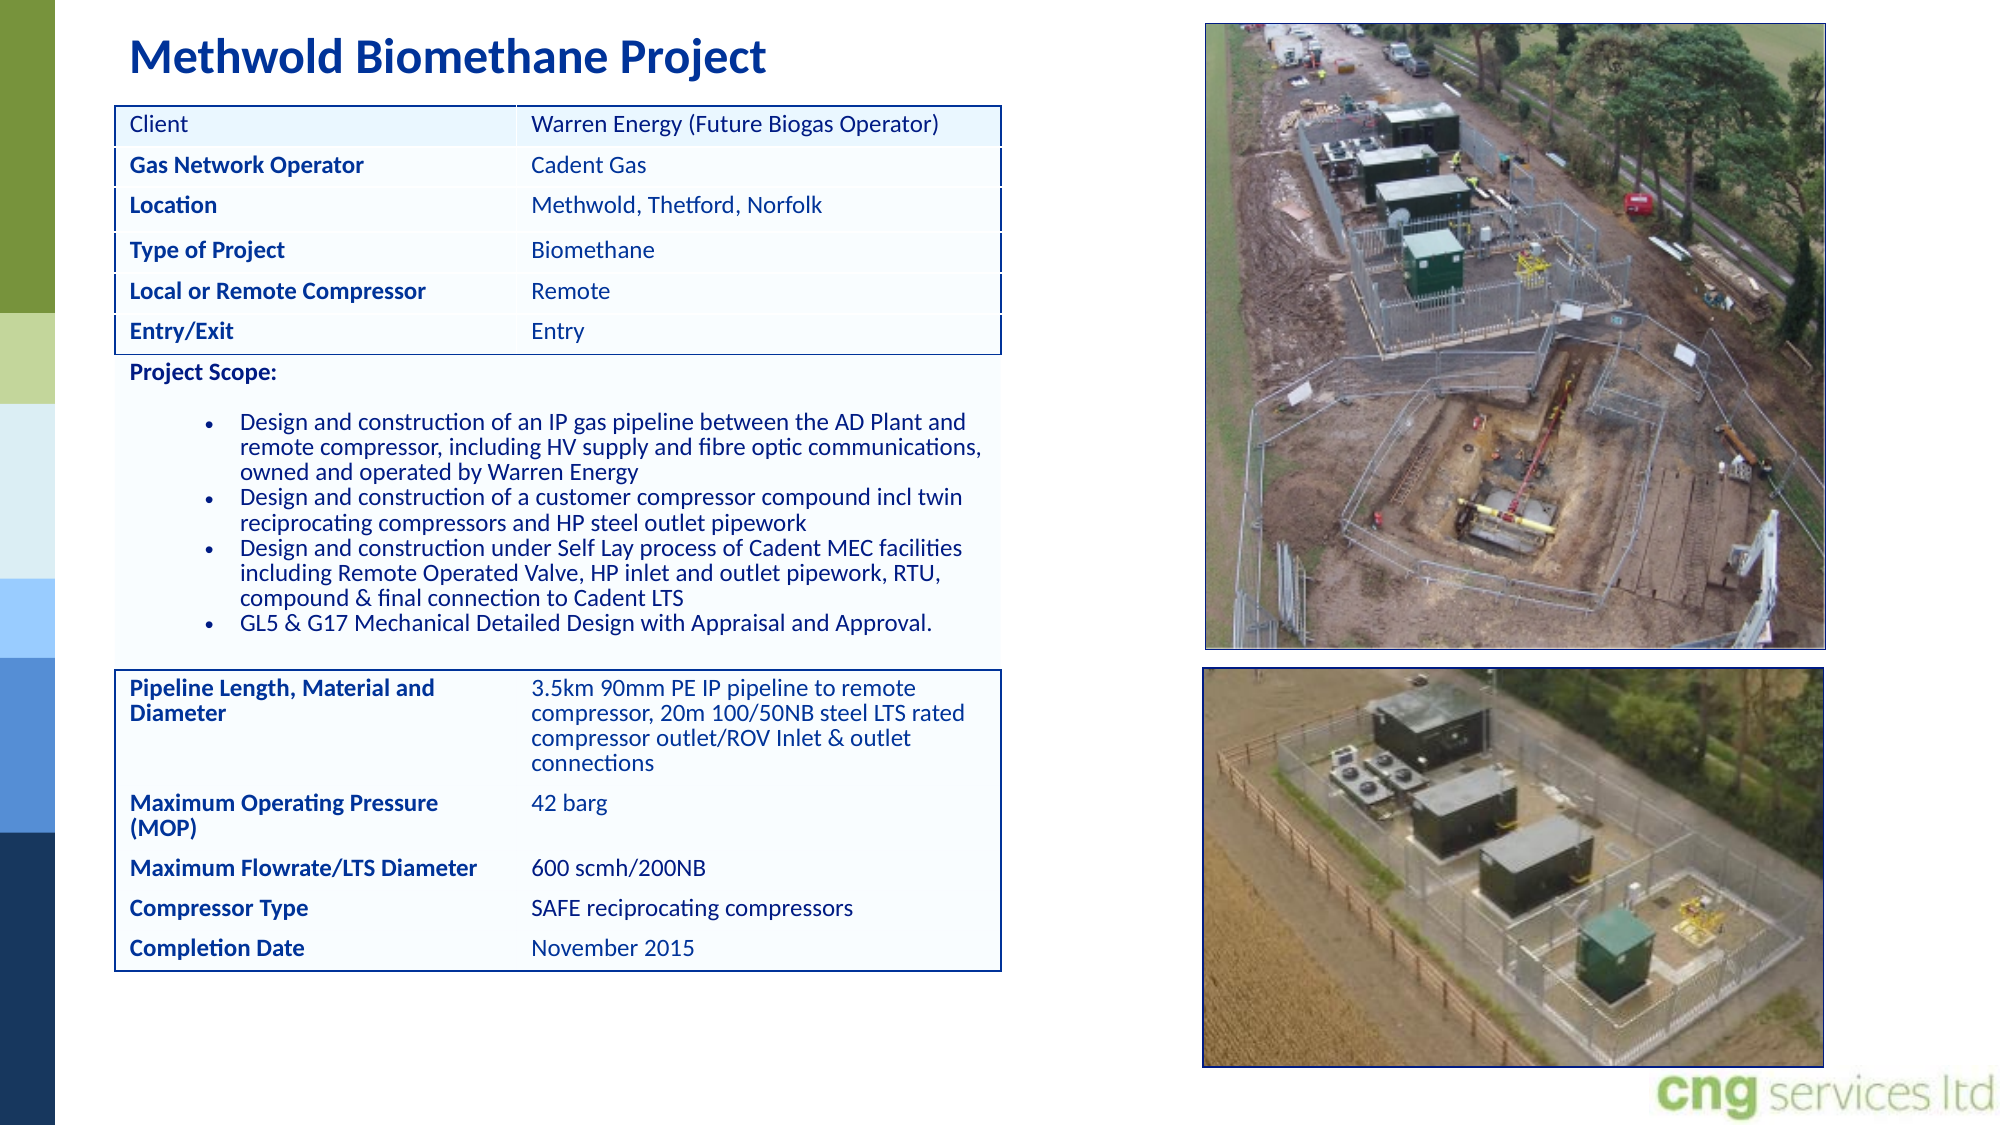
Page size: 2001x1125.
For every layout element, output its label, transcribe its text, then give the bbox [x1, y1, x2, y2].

picture [1205, 23, 1826, 650]
table_cell 600 scmh/200NB [516, 850, 1000, 890]
table_cell Project Scope: Design and construction of an IP gas pipeline between the AD Plant and remote compressor, including HV supply and fibre optic communications, owned and operated by Warren Energy Design and construction of a customer compressor compound incl twin reciprocating compressors and HP steel outlet pipework Design and construction under Self Lay process of Cadent MEC facilities including Remote Operated Valve, HP inlet and outlet pipework, RTU, compound & final connection to Cadent LTS GL5 & G17 Mechanical Detailed Design with Appraisal and Approval. [115, 355, 1001, 669]
table_cell Maximum Flowrate/LTS Diameter [116, 850, 516, 890]
table_cell 42 barg [516, 785, 1000, 850]
table_cell Cadent Gas [517, 148, 1000, 186]
table_cell Gas Network Operator [116, 148, 516, 186]
table_cell Type of Project [116, 233, 516, 272]
table_cell Entry/Exit [116, 315, 516, 354]
table_cell Entry [517, 315, 1000, 354]
table_cell Location [116, 188, 516, 231]
table_cell Compressor Type [116, 890, 516, 931]
table_header Warren Energy (Future Biogas Operator) [517, 107, 1000, 146]
table_cell Local or Remote Compressor [116, 274, 516, 313]
table_cell Methwold, Thetford, Norfolk [517, 188, 1000, 231]
table_cell November 2015 [516, 931, 1000, 970]
table_cell Completion Date [116, 931, 516, 970]
table_cell Biomethane [517, 233, 1000, 272]
table_cell 3.5km 90mm PE IP pipeline to remote compressor, 20m 100/50NB steel LTS rated compressor outlet/ROV Inlet & outlet connections [516, 671, 1000, 785]
table_cell Maximum Operating Pressure (MOP) [116, 785, 516, 850]
table_cell SAFE reciprocating compressors [516, 890, 1000, 931]
table_header Client [116, 107, 516, 146]
picture [1203, 668, 2000, 1125]
title Methwold Biomethane Project [114, 0, 1119, 107]
table_cell Pipeline Length, Material and Diameter [116, 671, 516, 785]
table_cell Remote [517, 274, 1000, 313]
